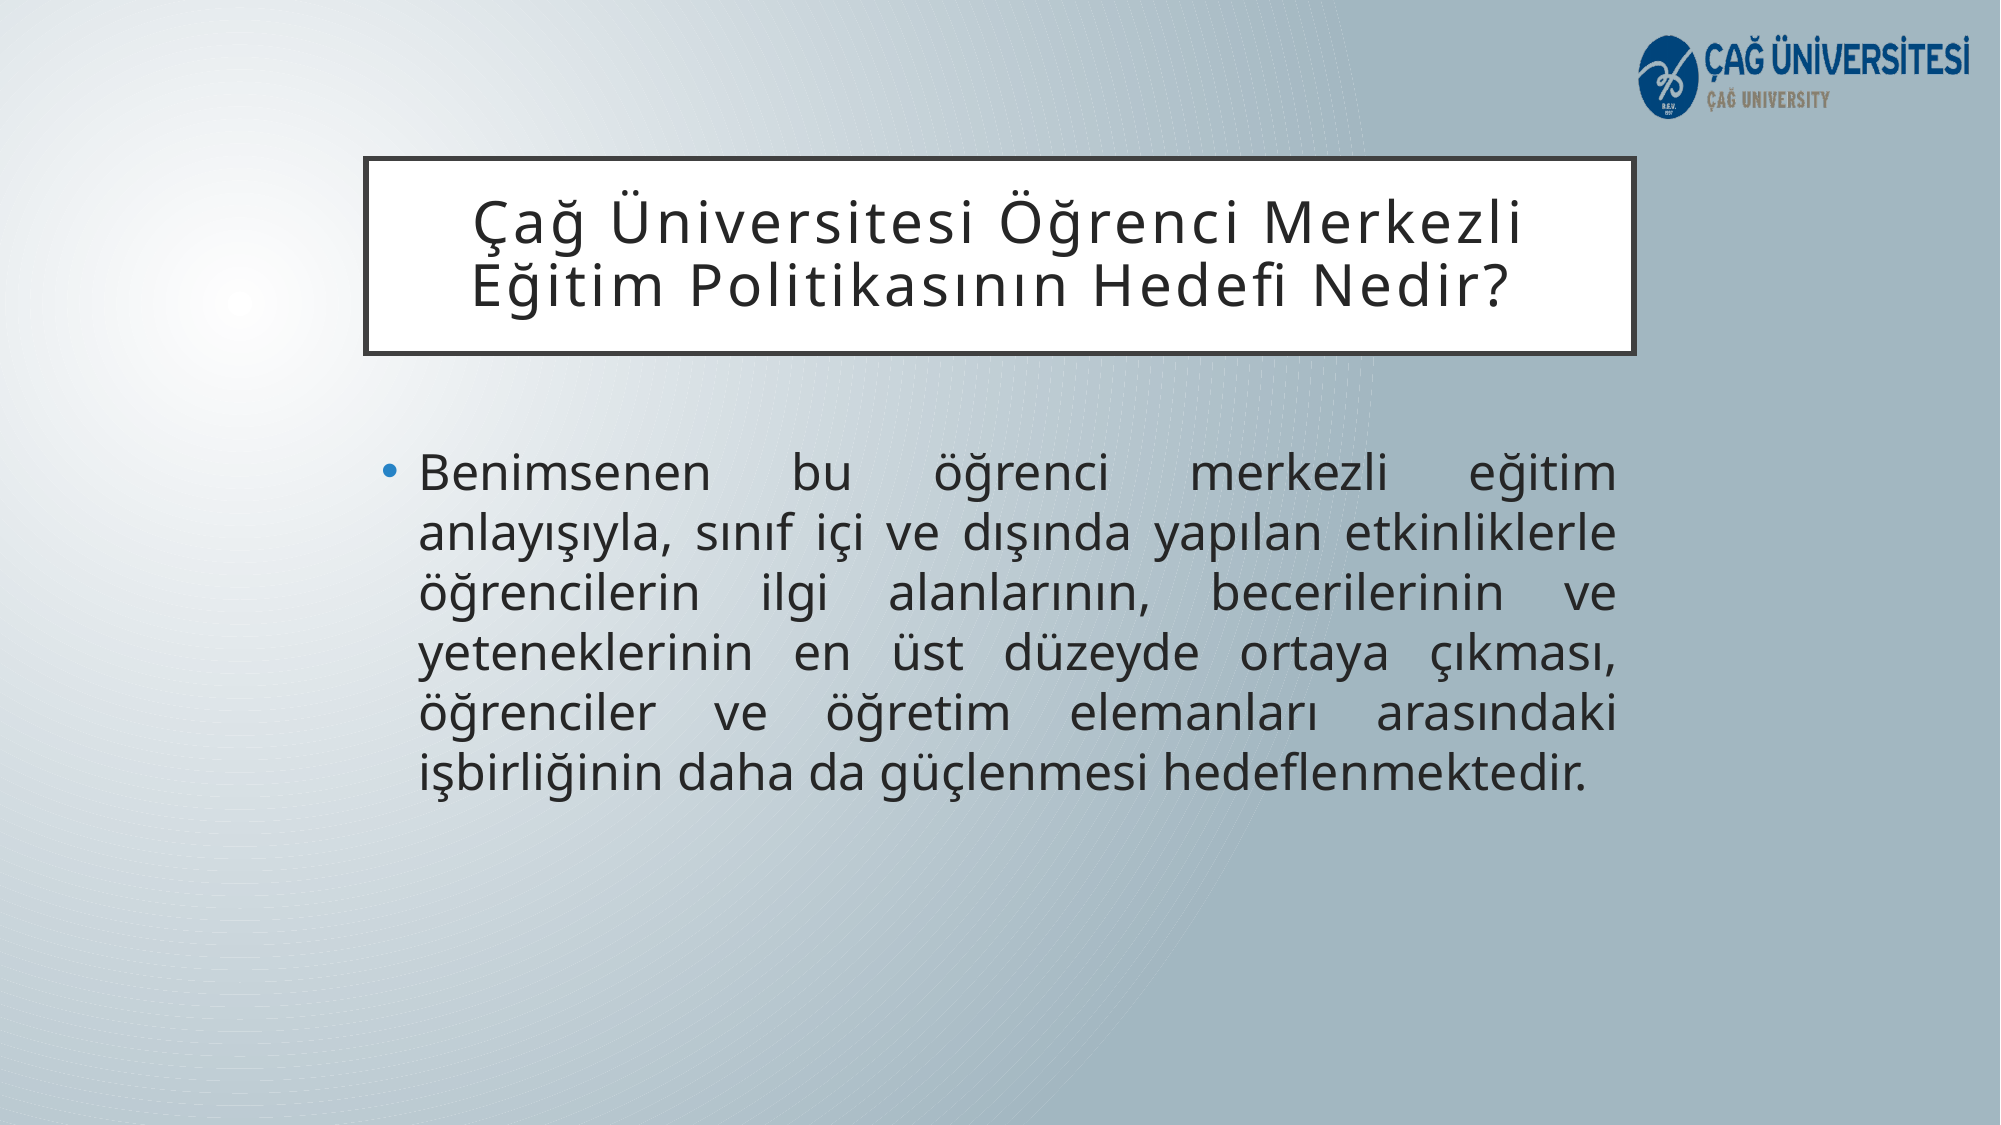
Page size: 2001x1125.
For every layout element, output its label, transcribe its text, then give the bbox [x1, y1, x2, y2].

list Benimsenen bu öğrenci merkezli eğitim anlayışıyla, sınıf içi ve dışında yapılan etkinliklerle öğrencilerin ilgi alanlarının, becerilerinin ve yeteneklerinin en üst düzeyde ortaya çıkması, öğrenciler ve öğretim elemanları arasındaki işbirliğinin daha da güçlenmesi hedeflenmektedir. [366, 432, 1634, 942]
title Çağ Üniversitesi Öğrenci Merkezli Eğitim Politikasının Hedefi Nedir? [363, 156, 1637, 356]
picture [1633, 25, 1976, 132]
